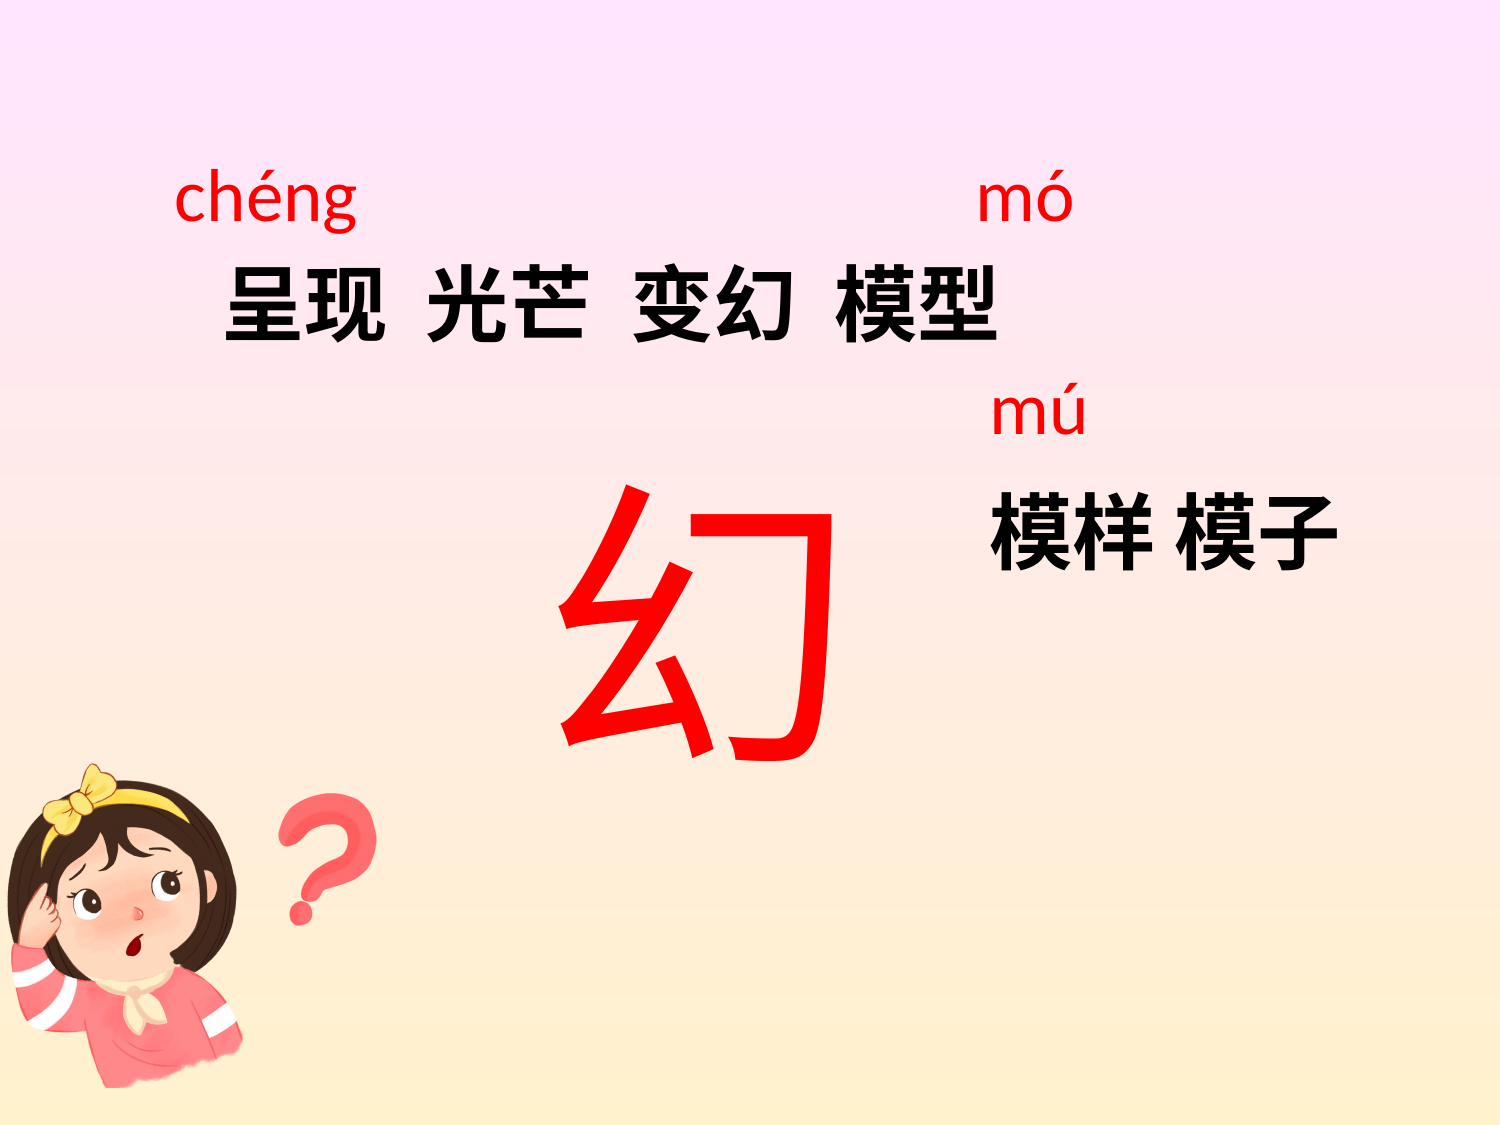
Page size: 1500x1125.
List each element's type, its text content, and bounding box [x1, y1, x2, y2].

text_box 模样 模子 [974, 472, 1429, 588]
text_box 幻 [527, 426, 961, 817]
text_box mó [960, 139, 1126, 244]
picture [0, 712, 400, 1088]
text_box chéng [160, 139, 387, 244]
text_box mú [974, 351, 1139, 457]
text_box 呈现 光芒 变幻 模型 [206, 245, 1500, 360]
